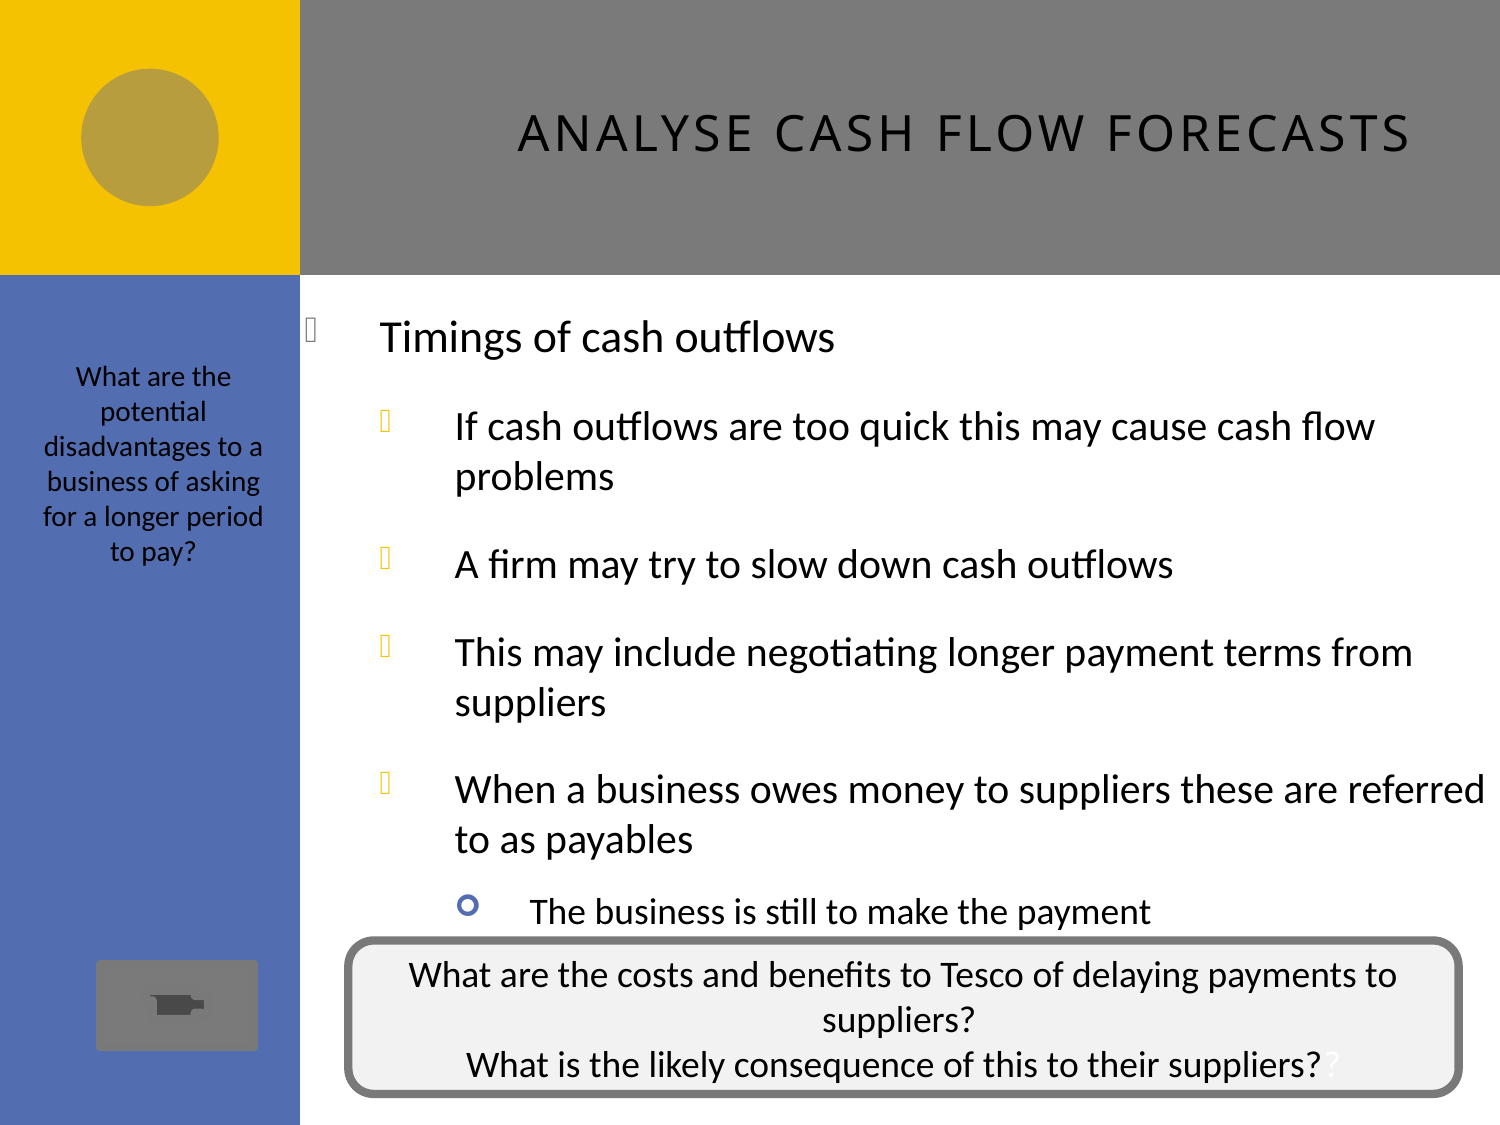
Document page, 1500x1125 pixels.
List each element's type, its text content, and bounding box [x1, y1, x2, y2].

list Timings of cash outflows If cash outflows are too quick this may cause cash flow problems A firm may try to slow down cash outflows This may include negotiating longer payment terms from suppliers When a business owes money to suppliers these are referred to as payables The business is still to make the payment [289, 299, 1500, 1067]
text_box What are the costs and benefits to Tesco of delaying payments to suppliers? What is the likely consequence of this to their suppliers?? [344, 936, 1463, 1099]
text_box What are the potential disadvantages to a business of asking for a longer period to pay? [17, 349, 290, 575]
title Analyse cash flow forecasts [399, 37, 1425, 225]
text_box [96, 960, 258, 1051]
